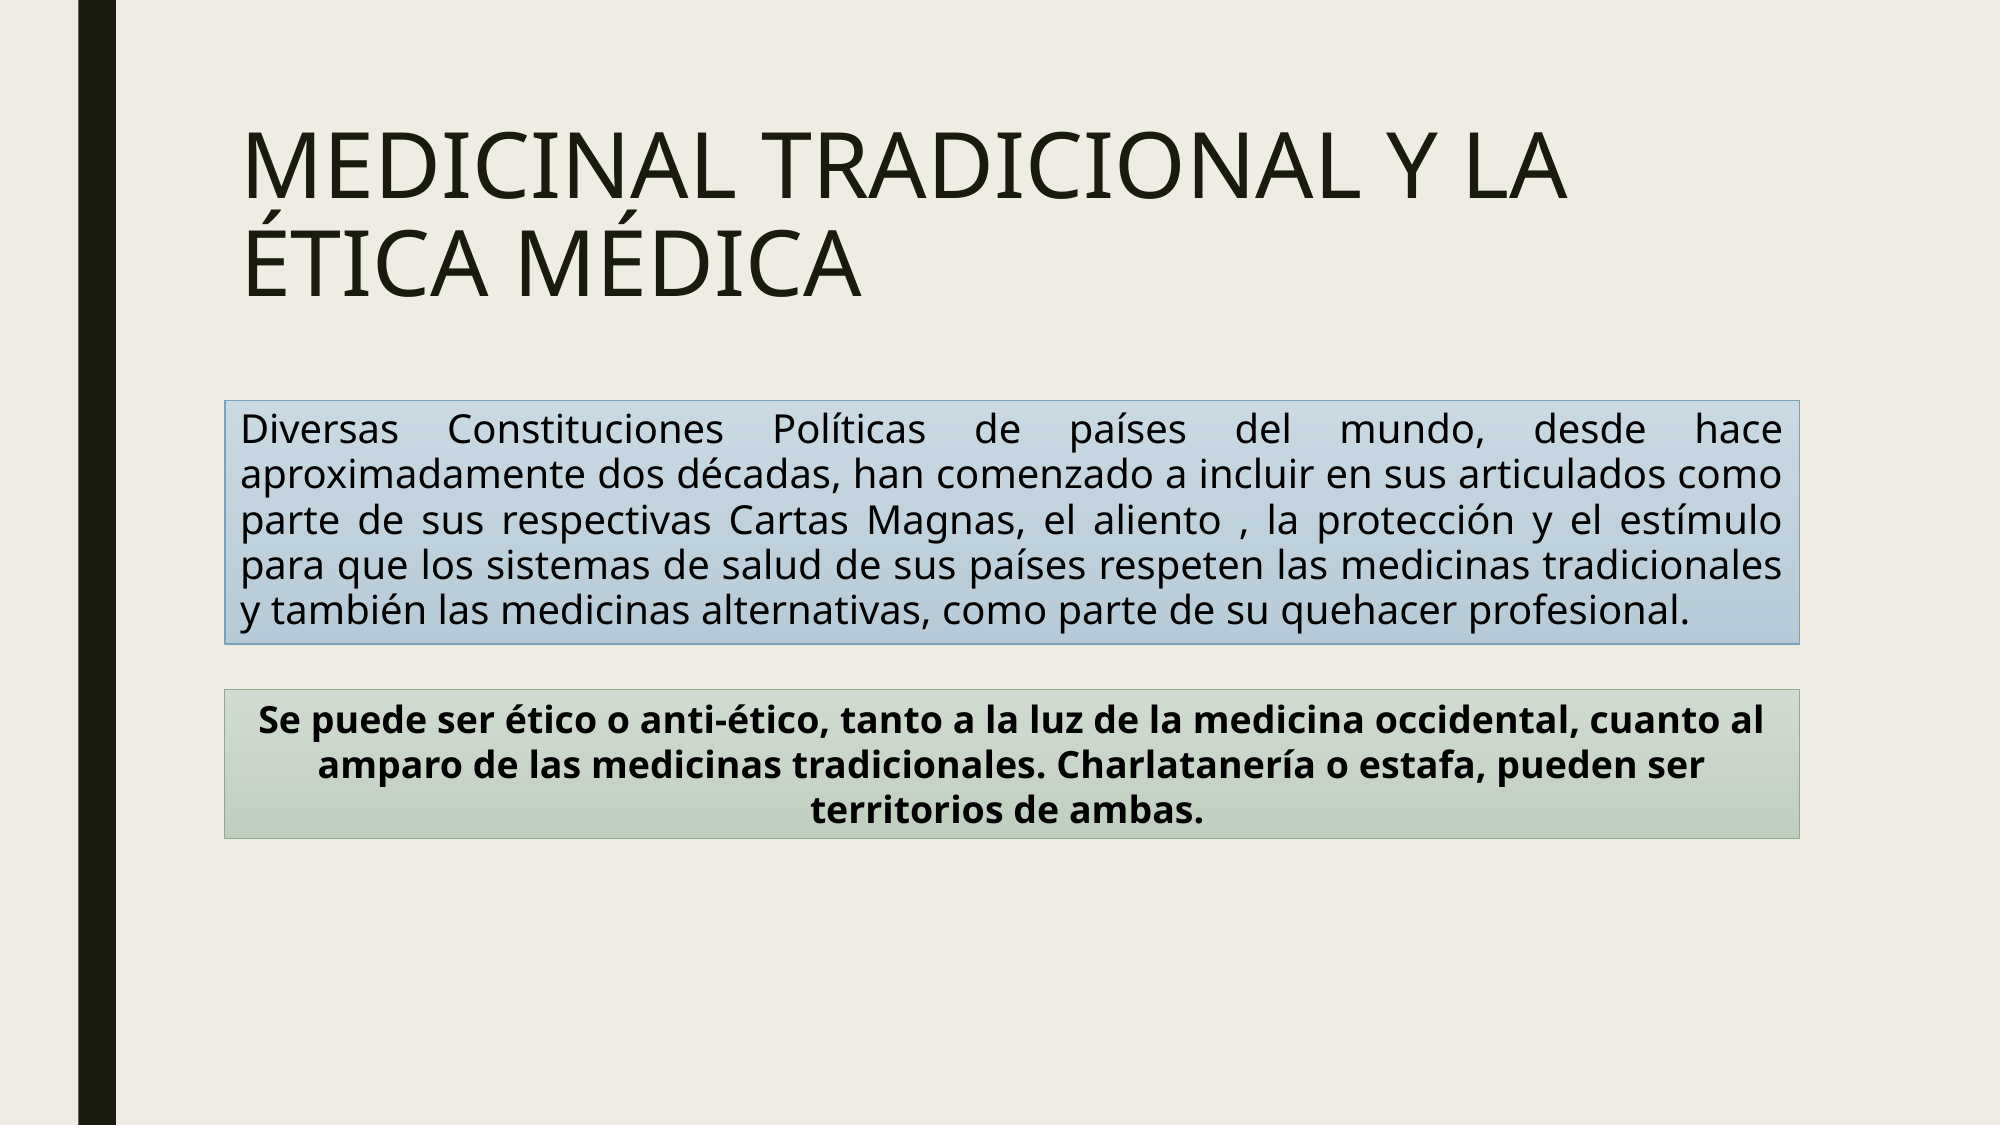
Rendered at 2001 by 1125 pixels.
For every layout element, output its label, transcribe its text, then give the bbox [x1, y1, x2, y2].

text_box Se puede ser ético o anti-ético, tanto a la luz de la medicina occidental, cuanto al amparo de las medicinas tradicionales. Charlatanería o estafa, pueden ser territorios de ambas. [224, 689, 1800, 839]
title MEDICINAL TRADICIONAL Y LA ÉTICA MÉDICA [225, 112, 1800, 357]
list Diversas Constituciones Políticas de países del mundo, desde hace aproximadamente dos décadas, han comenzado a incluir en sus articulados como parte de sus respectivas Cartas Magnas, el aliento , la protección y el estímulo para que los sistemas de salud de sus países respeten las medicinas tradicionales y también las medicinas alternativas, como parte de su quehacer profesional. [224, 400, 1800, 645]
